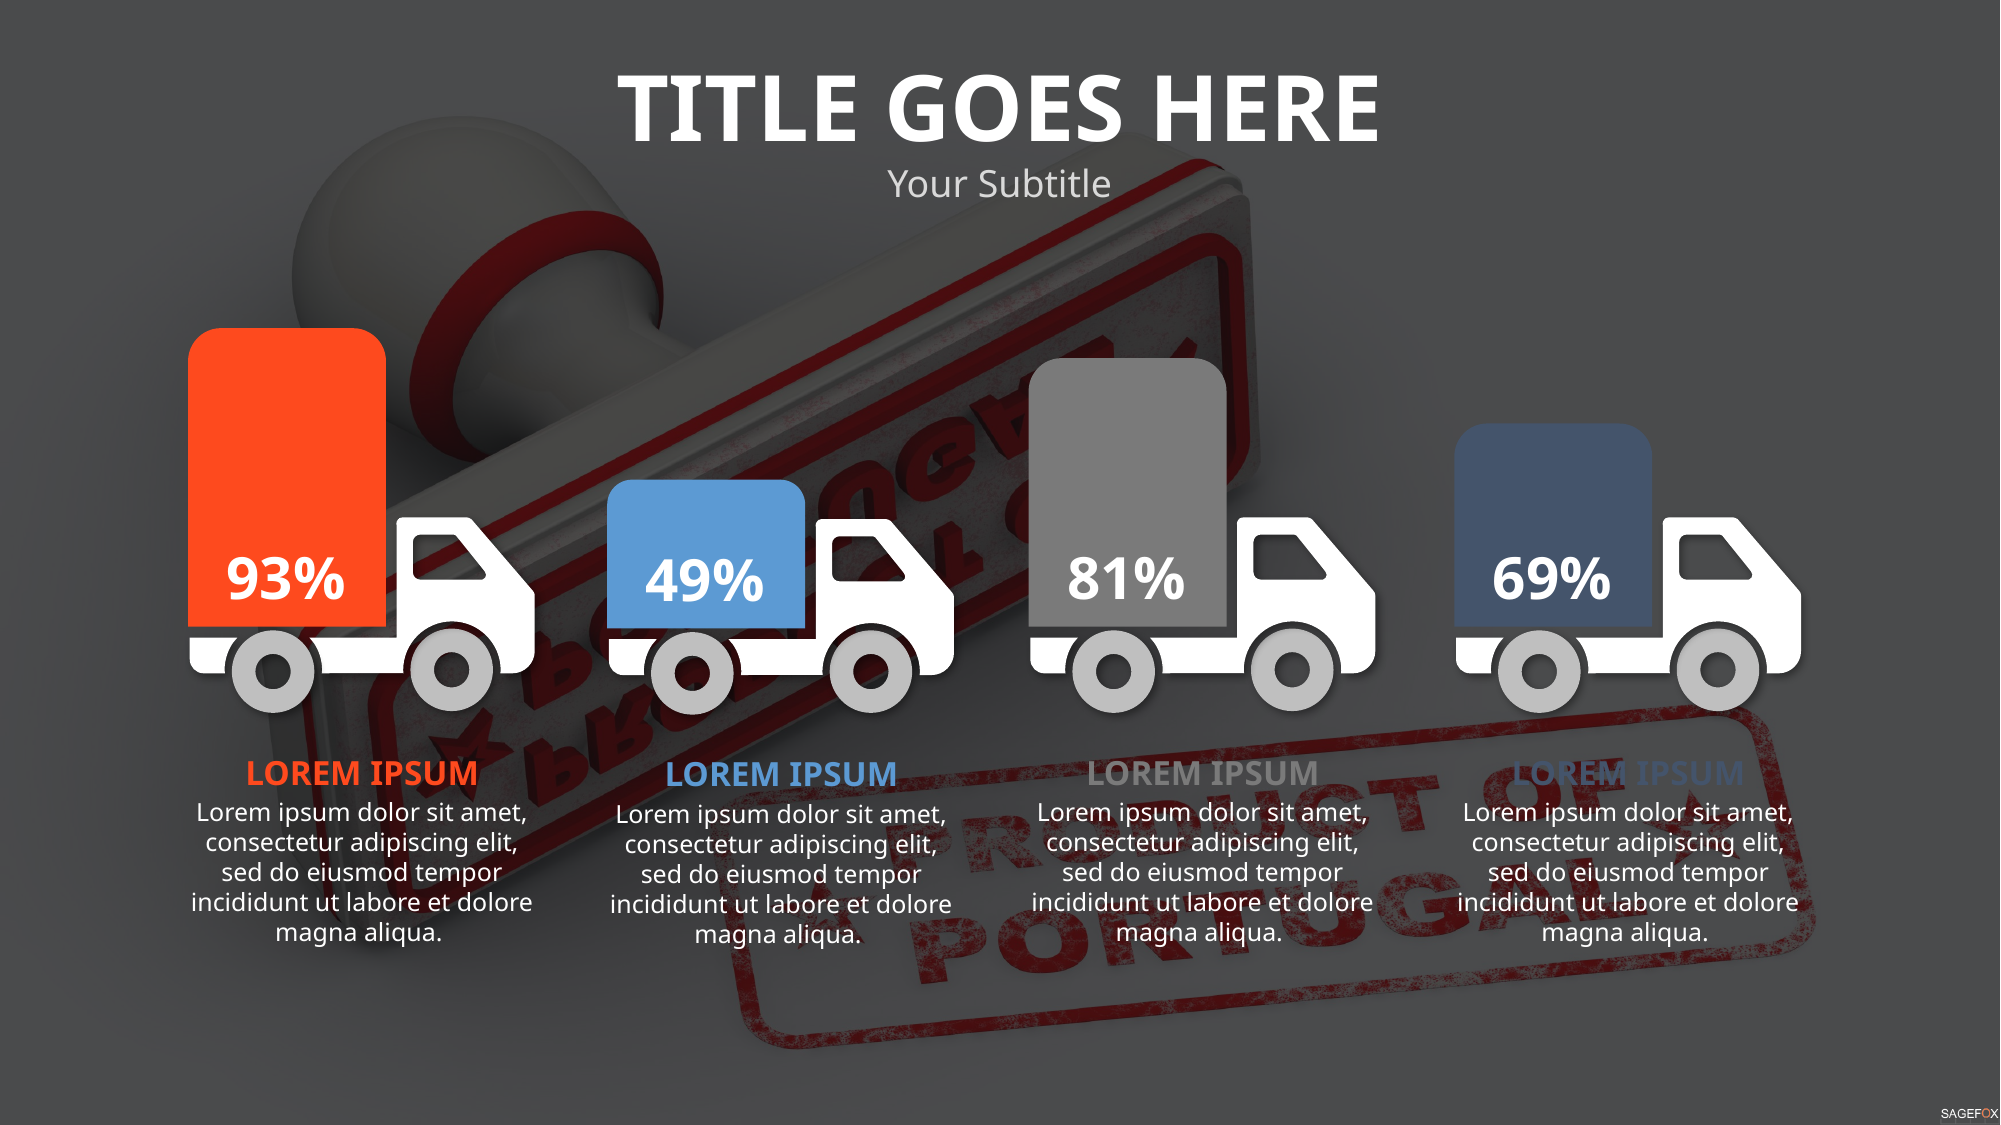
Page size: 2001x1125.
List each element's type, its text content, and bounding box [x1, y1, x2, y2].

picture [1940, 0, 2001, 1125]
text_box TITLE GOES HERE Your Subtitle [548, 42, 1452, 212]
text_box [186, 326, 388, 628]
text_box [606, 478, 807, 630]
text_box LOREM IPSUM Lorem ipsum dolor sit amet, consectetur adipiscing elit, sed do eiusmod tempor incididunt ut labore et dolore magna aliqua. [1015, 744, 1391, 954]
text_box [1027, 356, 1228, 628]
text_box LOREM IPSUM Lorem ipsum dolor sit amet, consectetur adipiscing elit, sed do eiusmod tempor incididunt ut labore et dolore magna aliqua. [1441, 744, 1817, 954]
text_box LOREM IPSUM Lorem ipsum dolor sit amet, consectetur adipiscing elit, sed do eiusmod tempor incididunt ut labore et dolore magna aliqua. [174, 744, 550, 954]
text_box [608, 519, 954, 715]
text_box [189, 517, 535, 713]
text_box LOREM IPSUM Lorem ipsum dolor sit amet, consectetur adipiscing elit, sed do eiusmod tempor incididunt ut labore et dolore magna aliqua. [593, 746, 969, 956]
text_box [1456, 517, 1802, 713]
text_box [1030, 517, 1376, 713]
text_box [1453, 422, 1654, 628]
